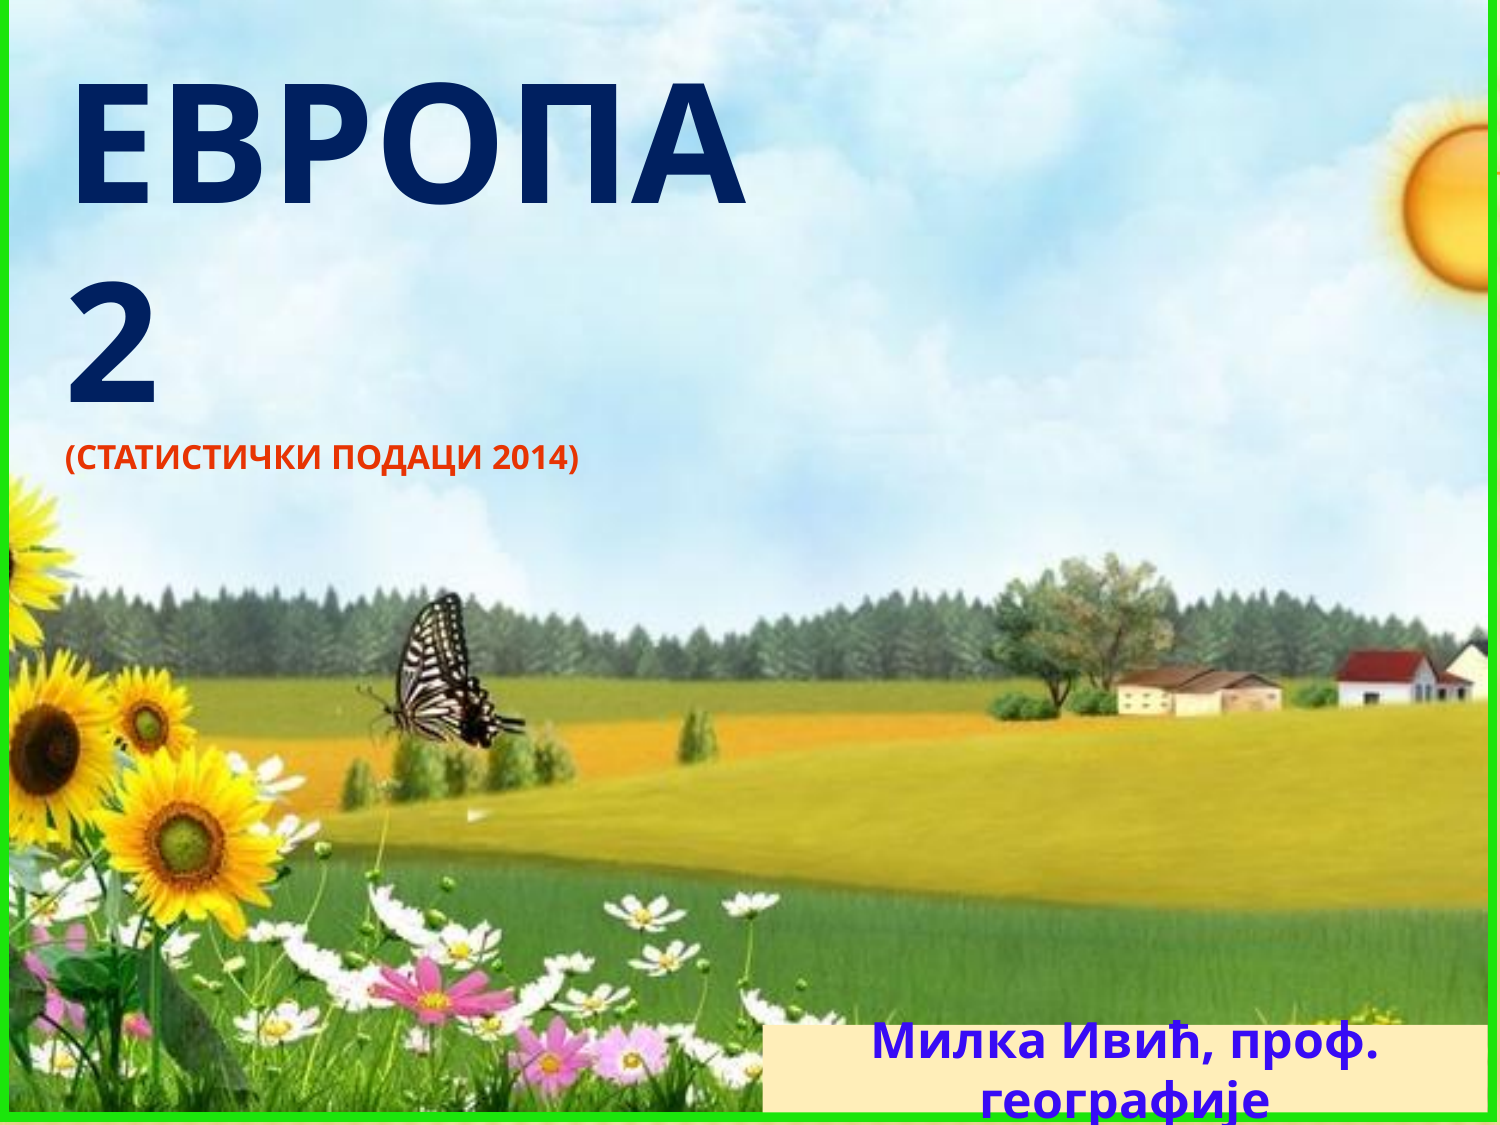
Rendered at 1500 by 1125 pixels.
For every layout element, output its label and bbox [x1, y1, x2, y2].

list [9, 0, 1488, 1113]
